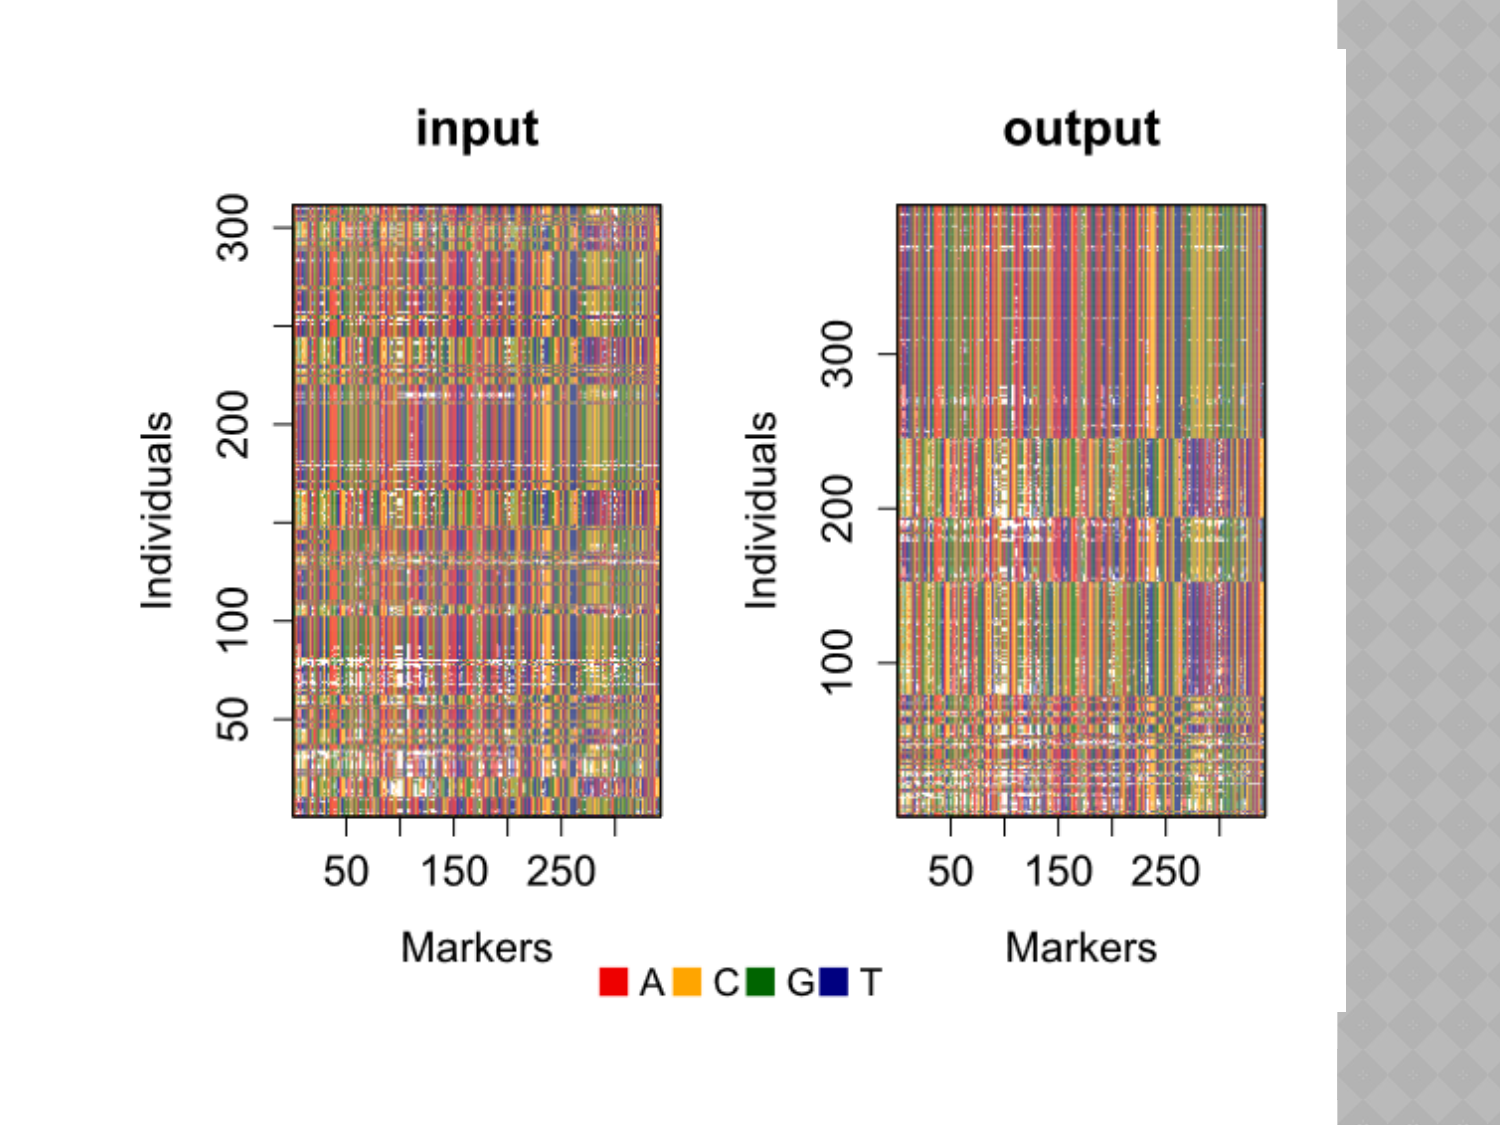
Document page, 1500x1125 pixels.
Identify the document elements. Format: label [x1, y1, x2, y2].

list [137, 49, 1346, 1012]
